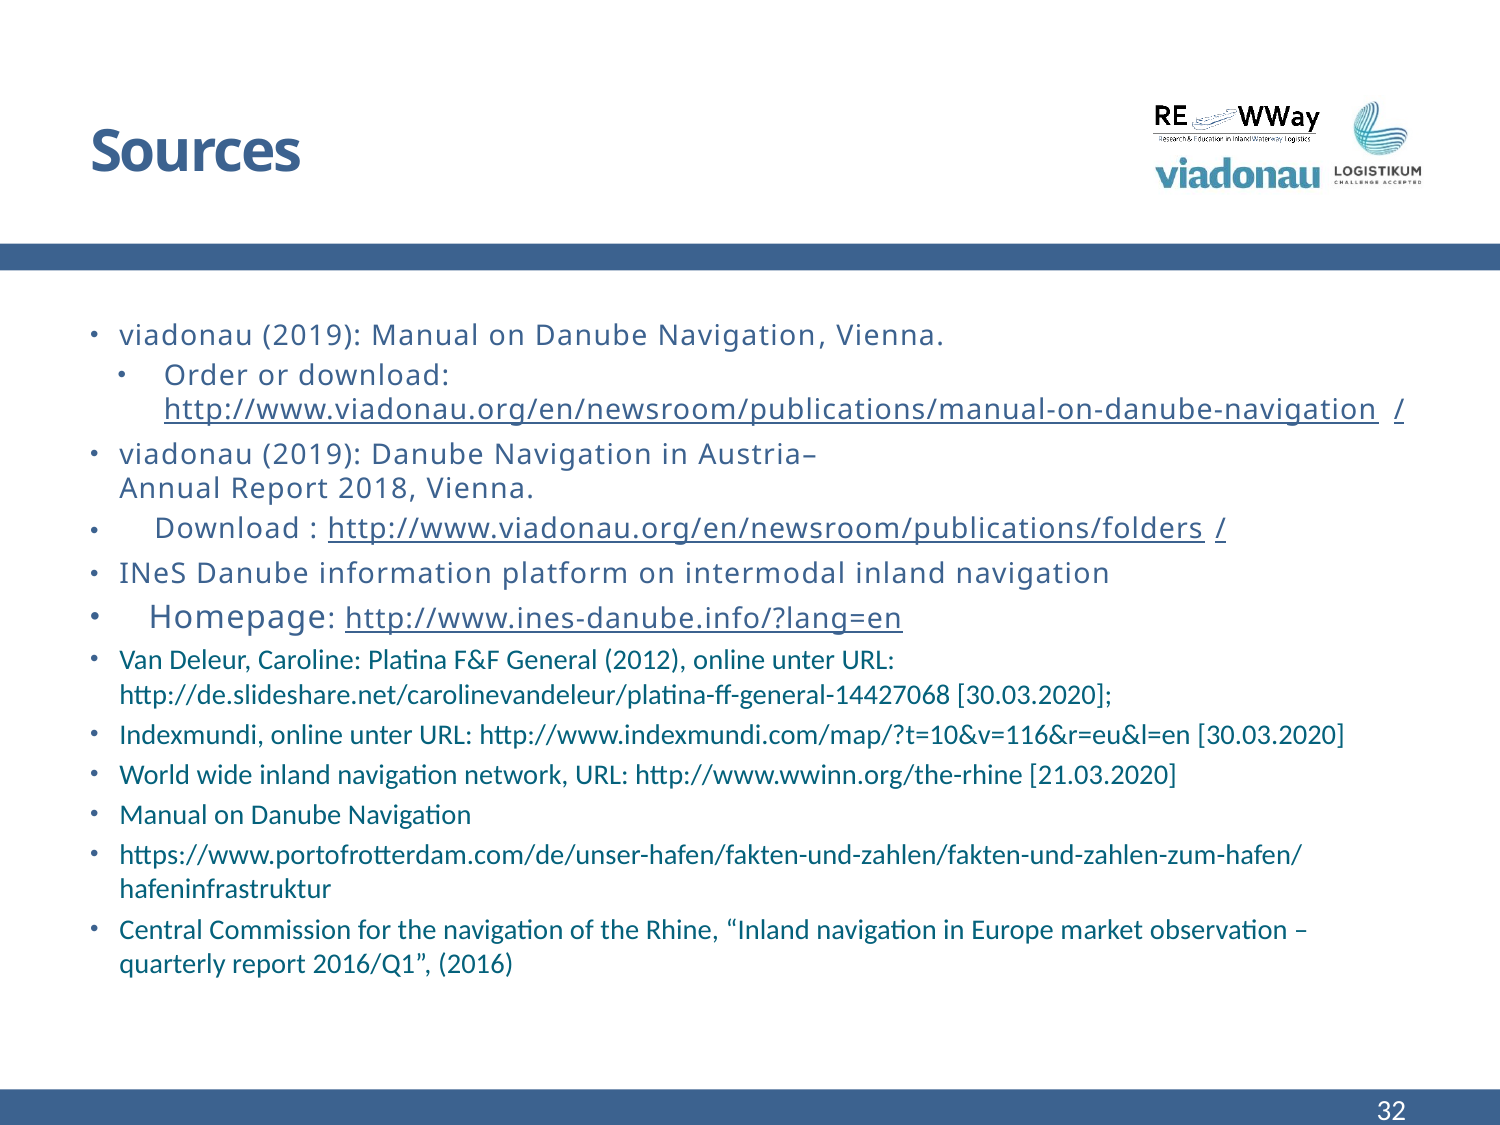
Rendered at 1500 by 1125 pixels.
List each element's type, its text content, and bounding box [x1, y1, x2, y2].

list viadonau (2019): Manual on Danube Navigation, Vienna. Order or download: http://www.viadonau.org/en/newsroom/publications/manual-on-danube-navigation/ viadonau (2019): Danube Navigation in Austria– Annual Report 2018, Vienna. Download : http://www.viadonau.org/en/newsroom/publications/folders/ INeS Danube information platform on intermodal inland navigation Homepage: http://www.ines-danube.info/?lang=en Van Deleur, Caroline: Platina F&F General (2012), online unter URL: http://de.slideshare.net/carolinevandeleur/platina-ff-general-14427068 [30.03.2020]; Indexmundi, online unter URL: http://www.indexmundi.com/map/?t=10&v=116&r=eu&l=en [30.03.2020] World wide inland navigation network, URL: http://www.wwinn.org/the-rhine [21.03.2020] Manual on Danube Navigation https://www.portofrotterdam.com/de/unser-hafen/fakten-und-zahlen/fakten-und-zahlen-zum-hafen/hafeninfrastruktur Central Commission for the navigation of the Rhine, “Inland navigation in Europe market observation – quarterly report 2016/Q1”, (2016) [75, 278, 1425, 1063]
picture [1153, 95, 1425, 203]
title Sources [75, 66, 857, 229]
picture [1153, 100, 1320, 144]
slide_number 32 [1246, 1082, 1422, 1125]
